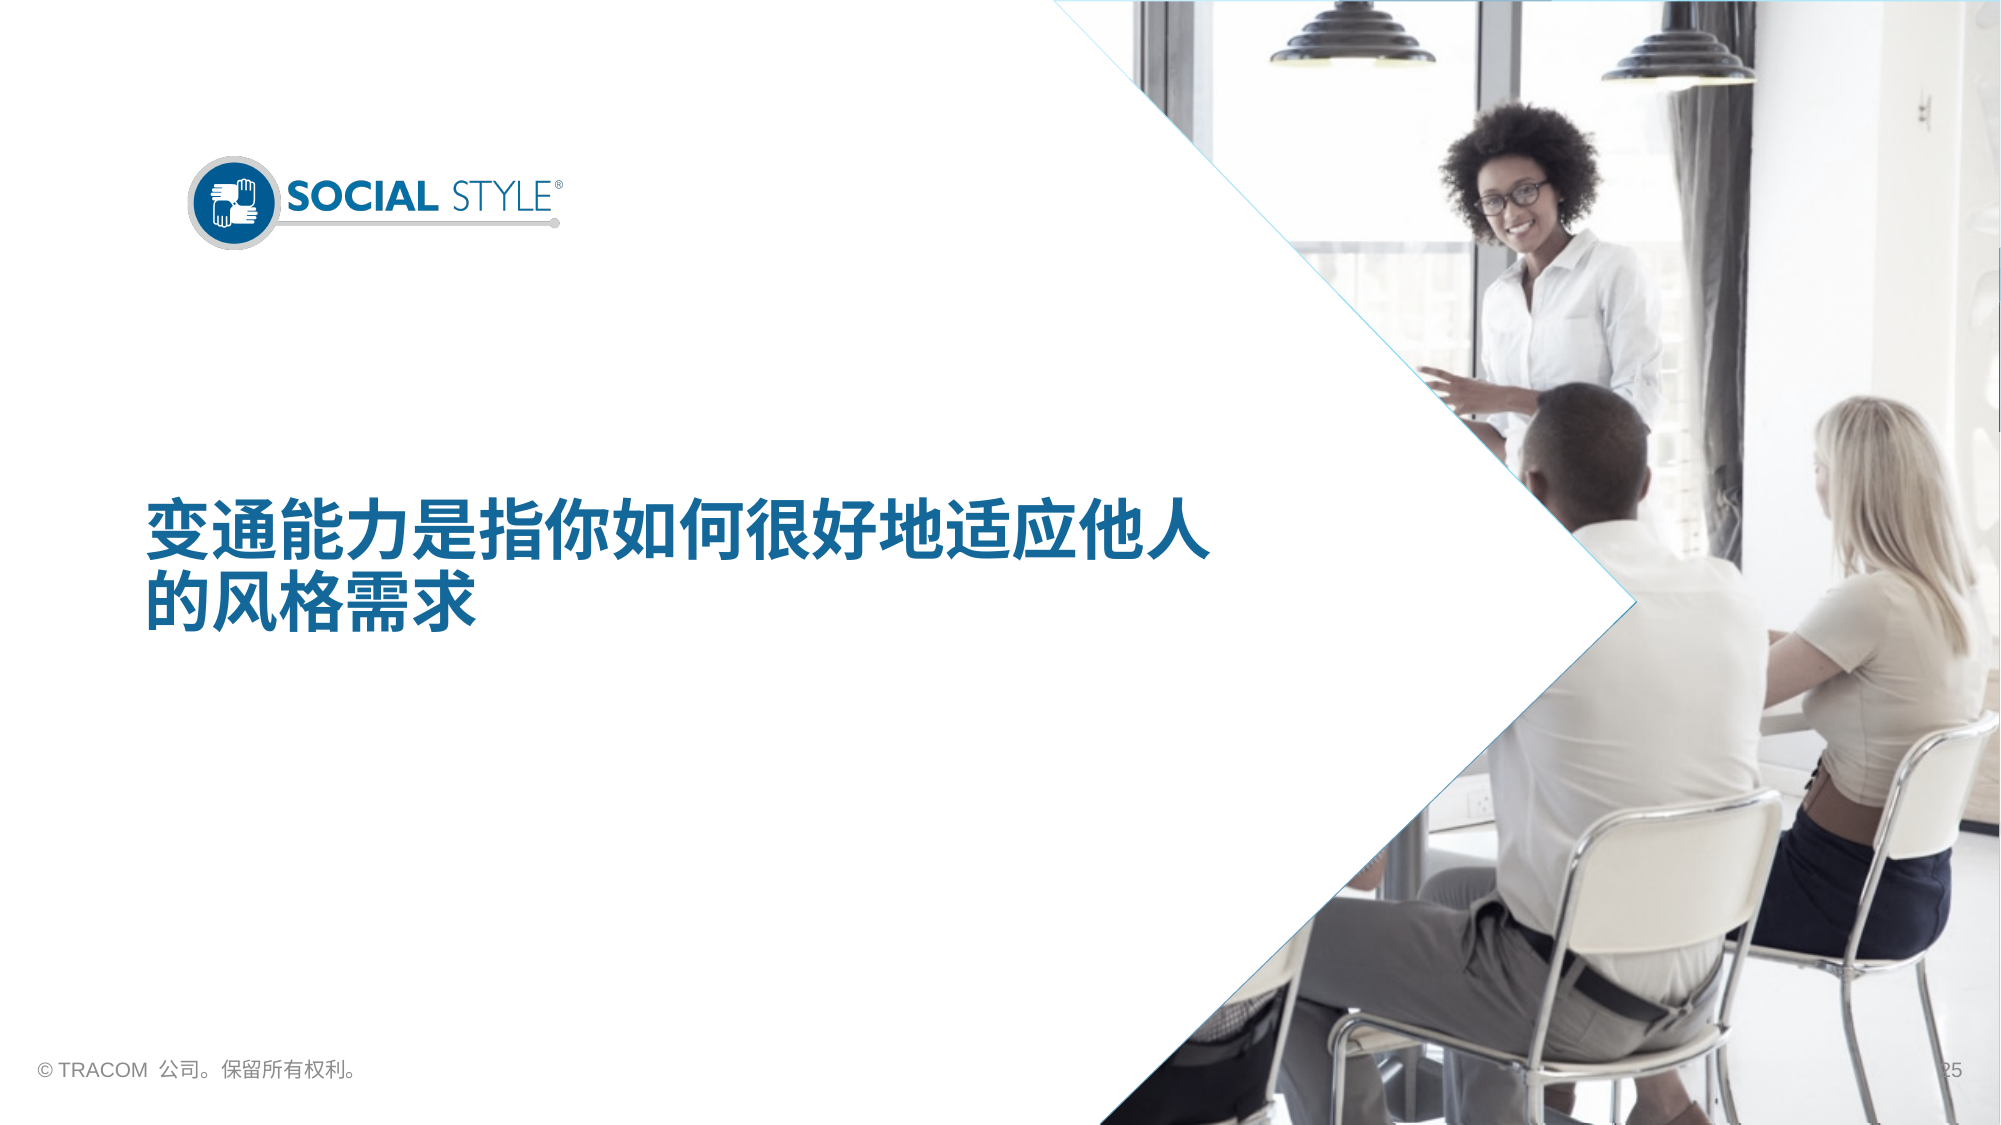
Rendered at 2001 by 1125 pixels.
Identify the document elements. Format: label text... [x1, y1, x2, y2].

slide_number 25 [1512, 1056, 1963, 1103]
picture [187, 156, 563, 250]
title 变通能力是指你如何很好地适应他人的风格需求 [144, 380, 1273, 641]
picture [1055, 0, 2001, 1125]
footer © TRACOM 公司。保留所有权利。 [37, 1056, 1338, 1103]
